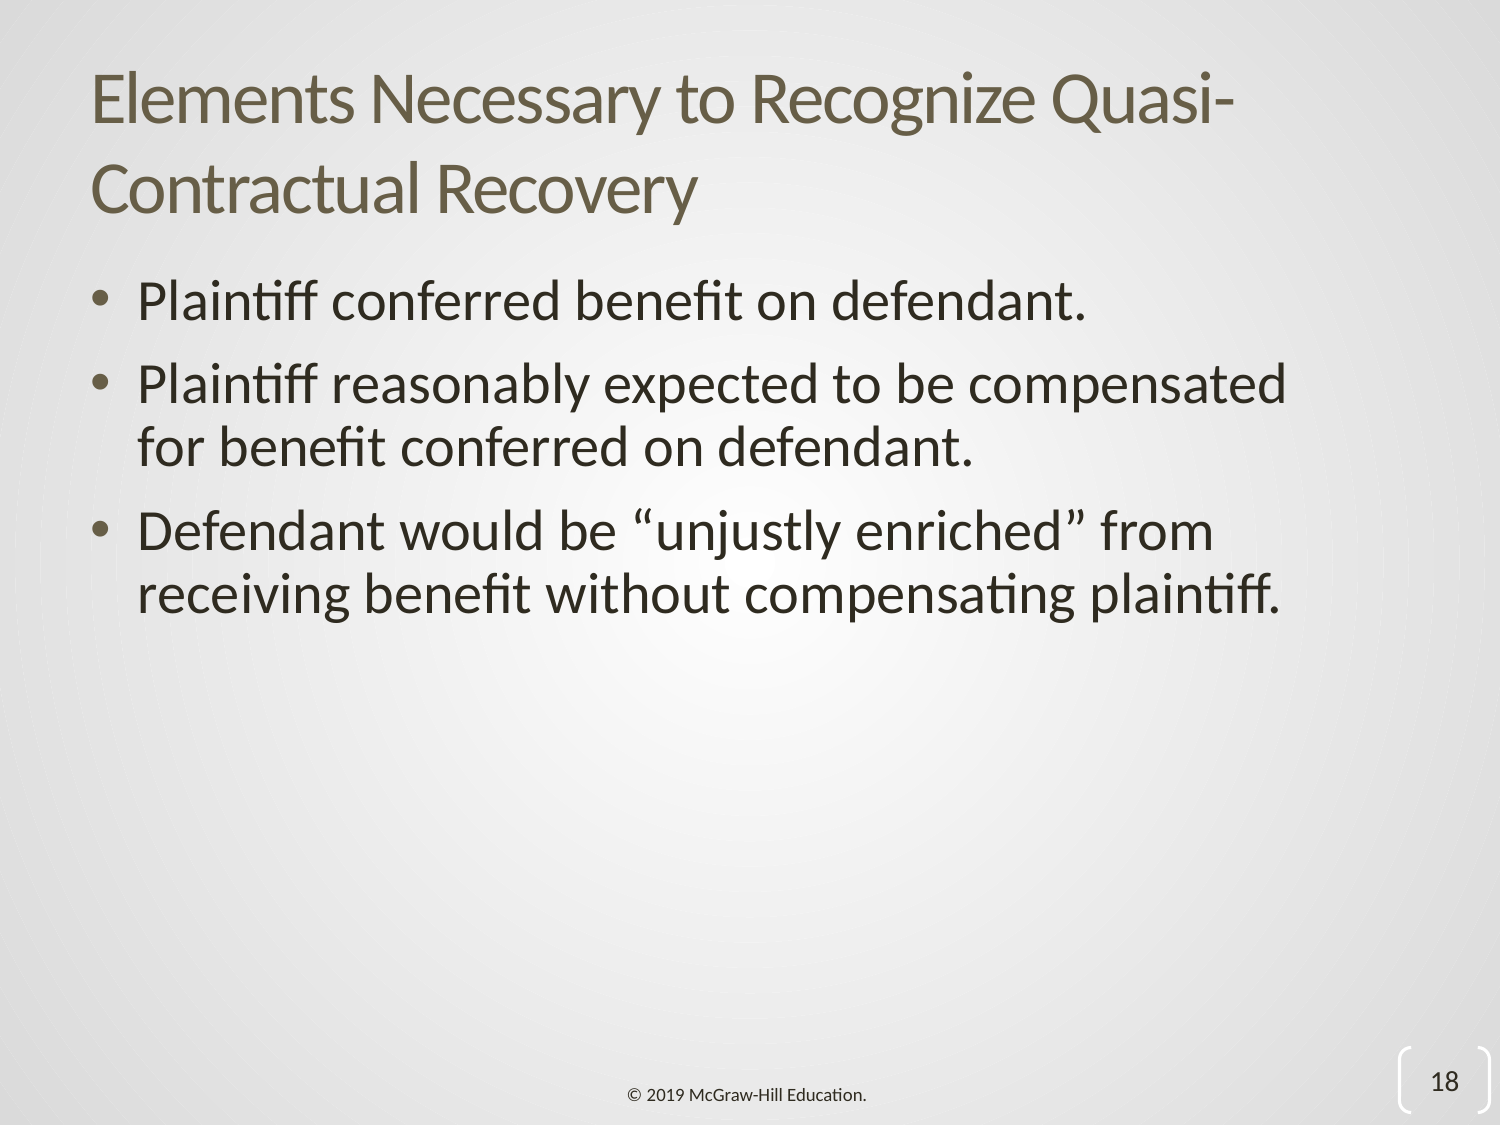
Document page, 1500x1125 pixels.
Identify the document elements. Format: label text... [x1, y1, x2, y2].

list Plaintiff conferred benefit on defendant. Plaintiff reasonably expected to be compensated for benefit conferred on defendant. Defendant would be “unjustly enriched” from receiving benefit without compensating plaintiff. [75, 262, 1325, 1050]
slide_number 18 [1397, 1045, 1492, 1115]
title Elements Necessary to Recognize Quasi-Contractual Recovery [75, 45, 1325, 233]
